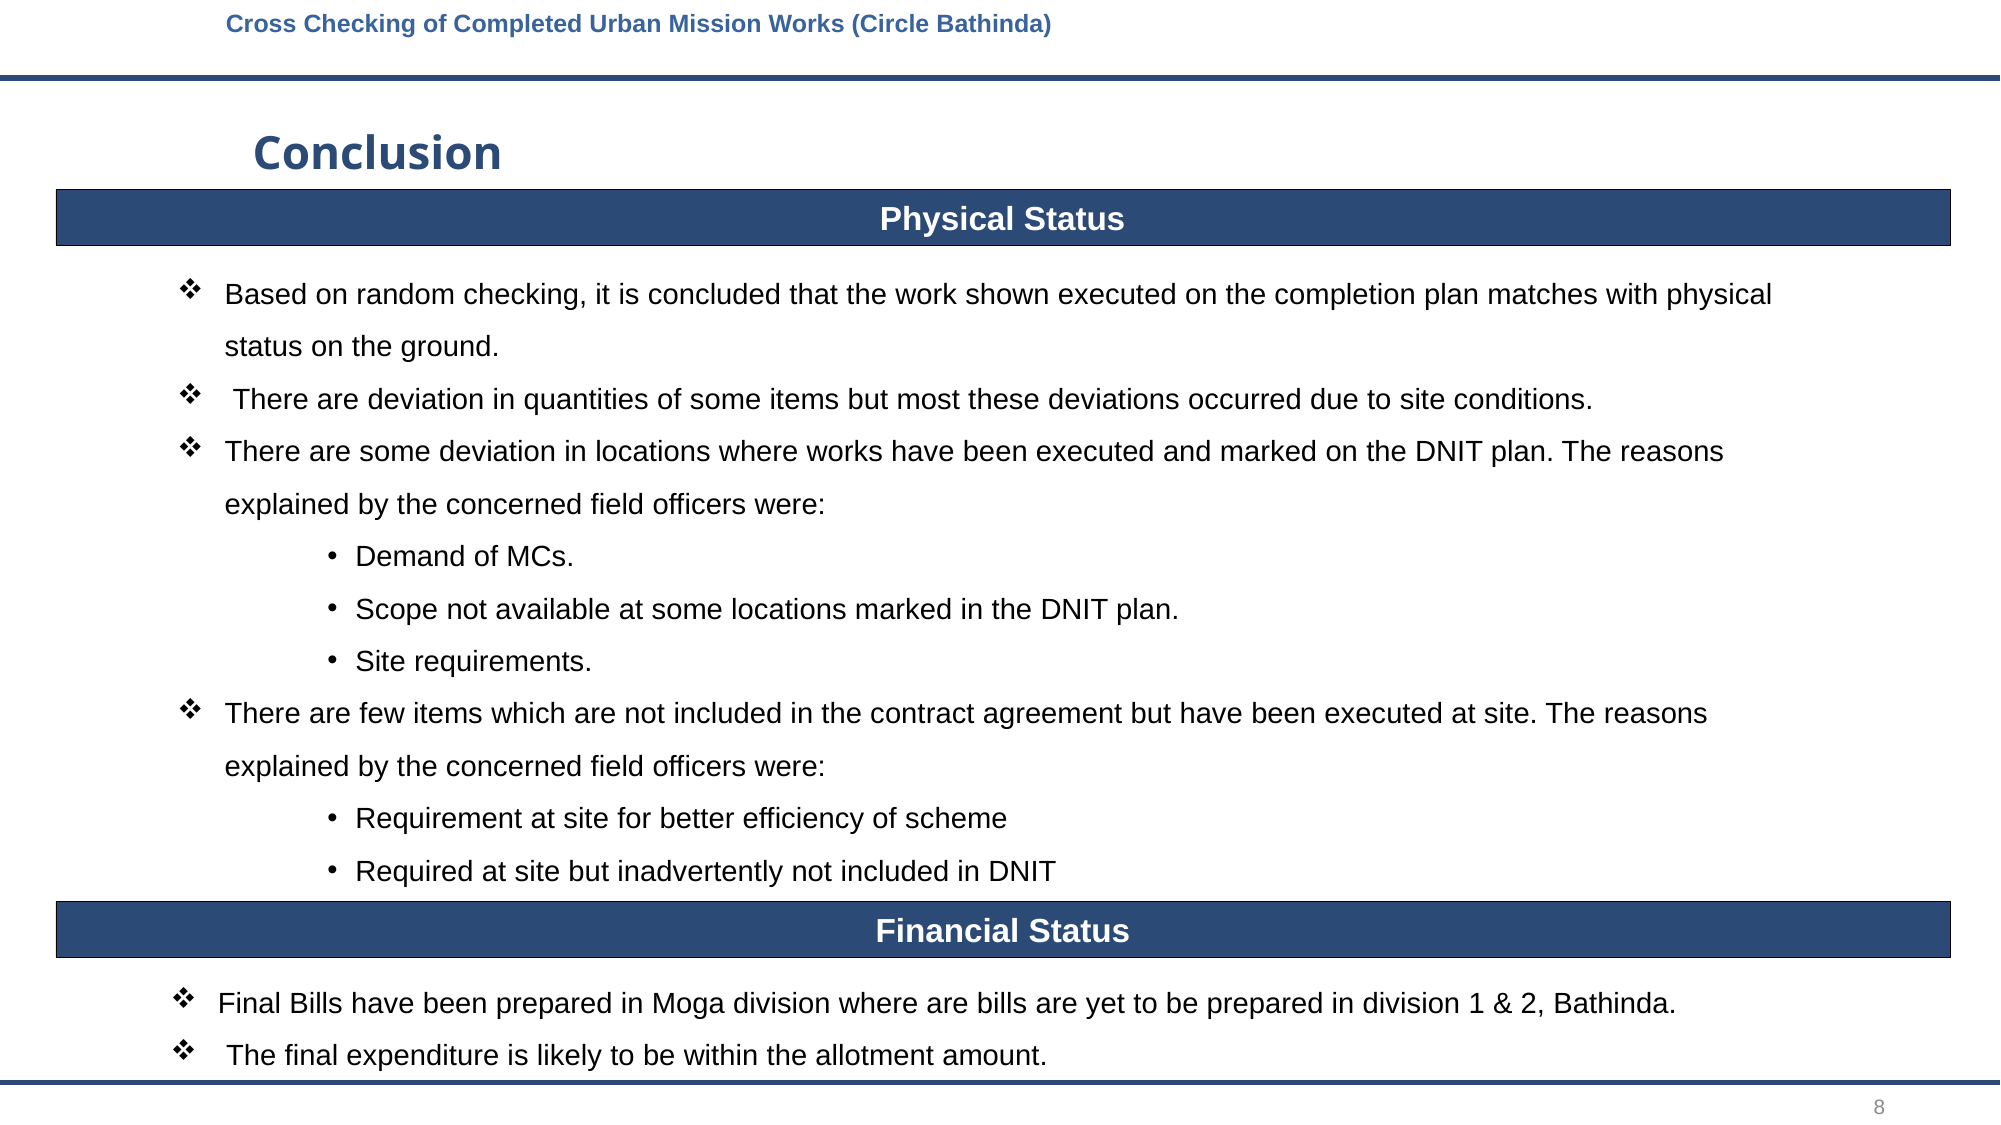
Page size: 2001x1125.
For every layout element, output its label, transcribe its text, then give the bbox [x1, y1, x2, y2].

text_box Final Bills have been prepared in Moga division where are bills are yet to be prepared in division 1 & 2, Bathinda. The final expenditure is likely to be within the allotment amount. [155, 958, 2000, 1079]
text_box Financial Status [54, 899, 1952, 959]
title Conclusion [237, 80, 1778, 187]
slide_number 8 [1433, 1089, 1900, 1122]
text_box Cross Checking of Completed Urban Mission Works (Circle Bathinda) [211, 0, 1121, 45]
text_box Based on random checking, it is concluded that the work shown executed on the completion plan matches with physical status on the ground. There are deviation in quantities of some items but most these deviations occurred due to site conditions. There are some deviation in locations where works have been executed and marked on the DNIT plan. The reasons explained by the concerned field officers were: Demand of MCs. Scope not available at some locations marked in the DNIT plan. Site requirements. There are few items which are not included in the contract agreement but have been executed at site. The reasons explained by the concerned field officers were: Requirement at site for better efficiency of scheme Required at site but inadvertently not included in DNIT [162, 250, 1823, 895]
text_box Physical Status [54, 187, 1952, 248]
